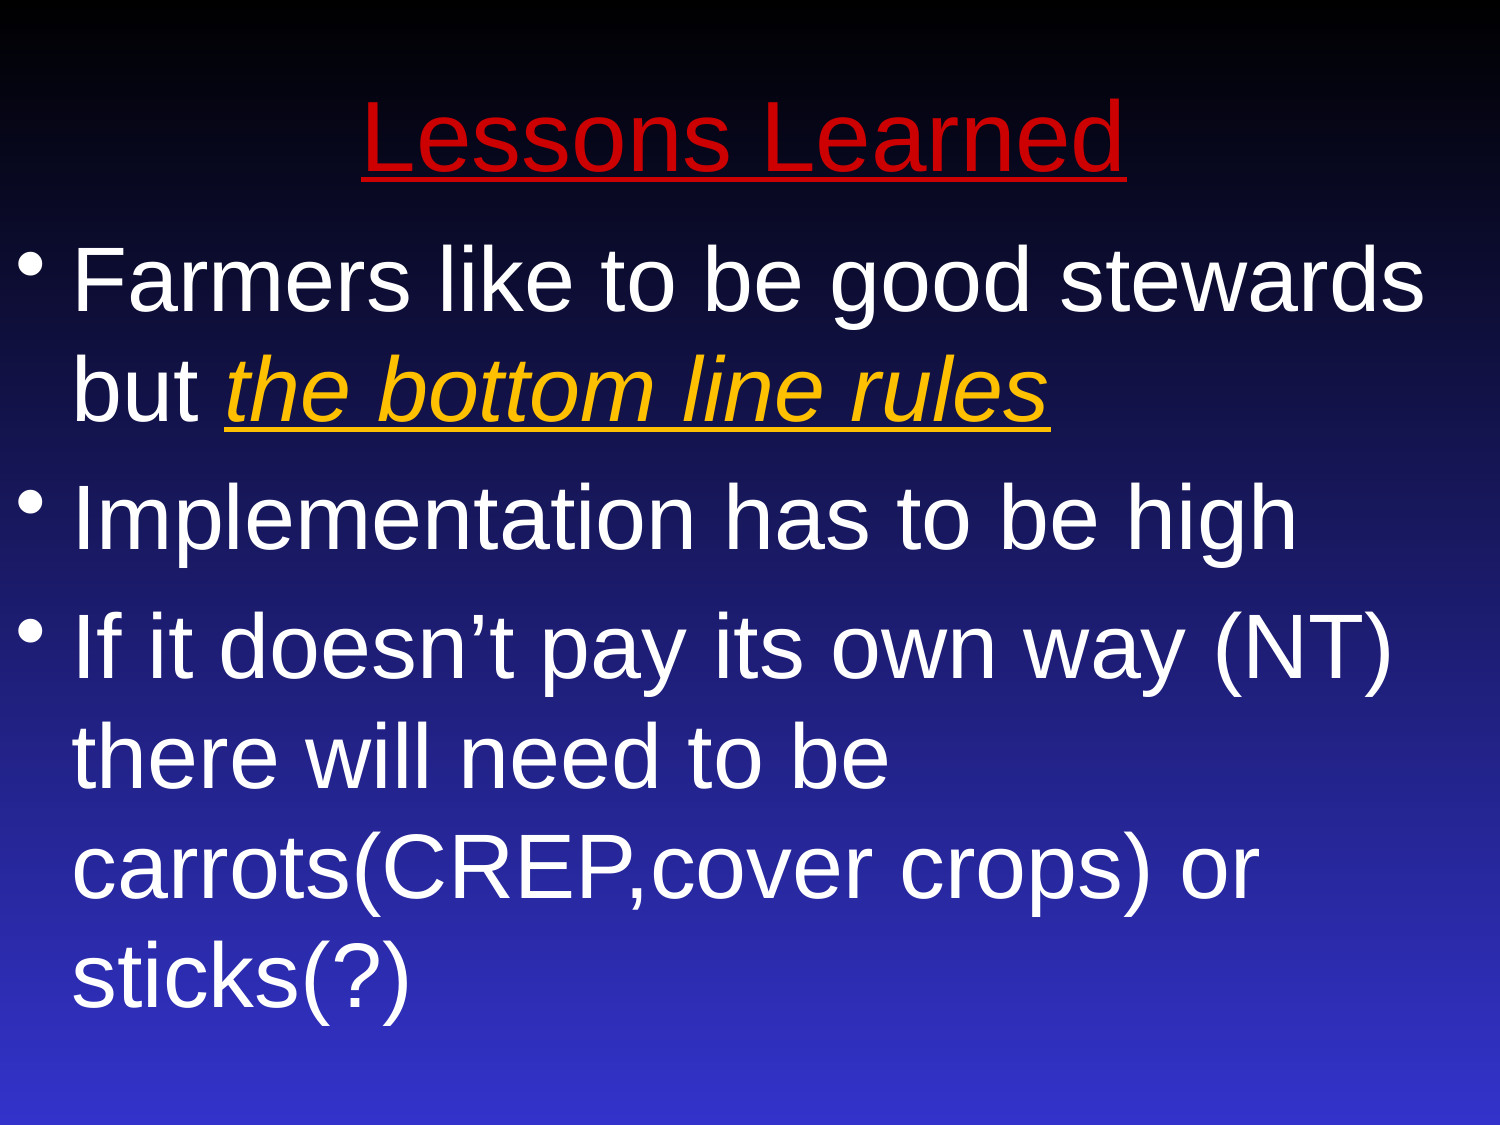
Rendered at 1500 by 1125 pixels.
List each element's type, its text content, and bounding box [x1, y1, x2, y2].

title Lessons Learned [50, 37, 1438, 212]
list Farmers like to be good stewards but the bottom line rules Implementation has to be high If it doesn’t pay its own way (NT) there will need to be carrots(CREP,cover crops) or sticks(?) [0, 212, 1500, 1063]
